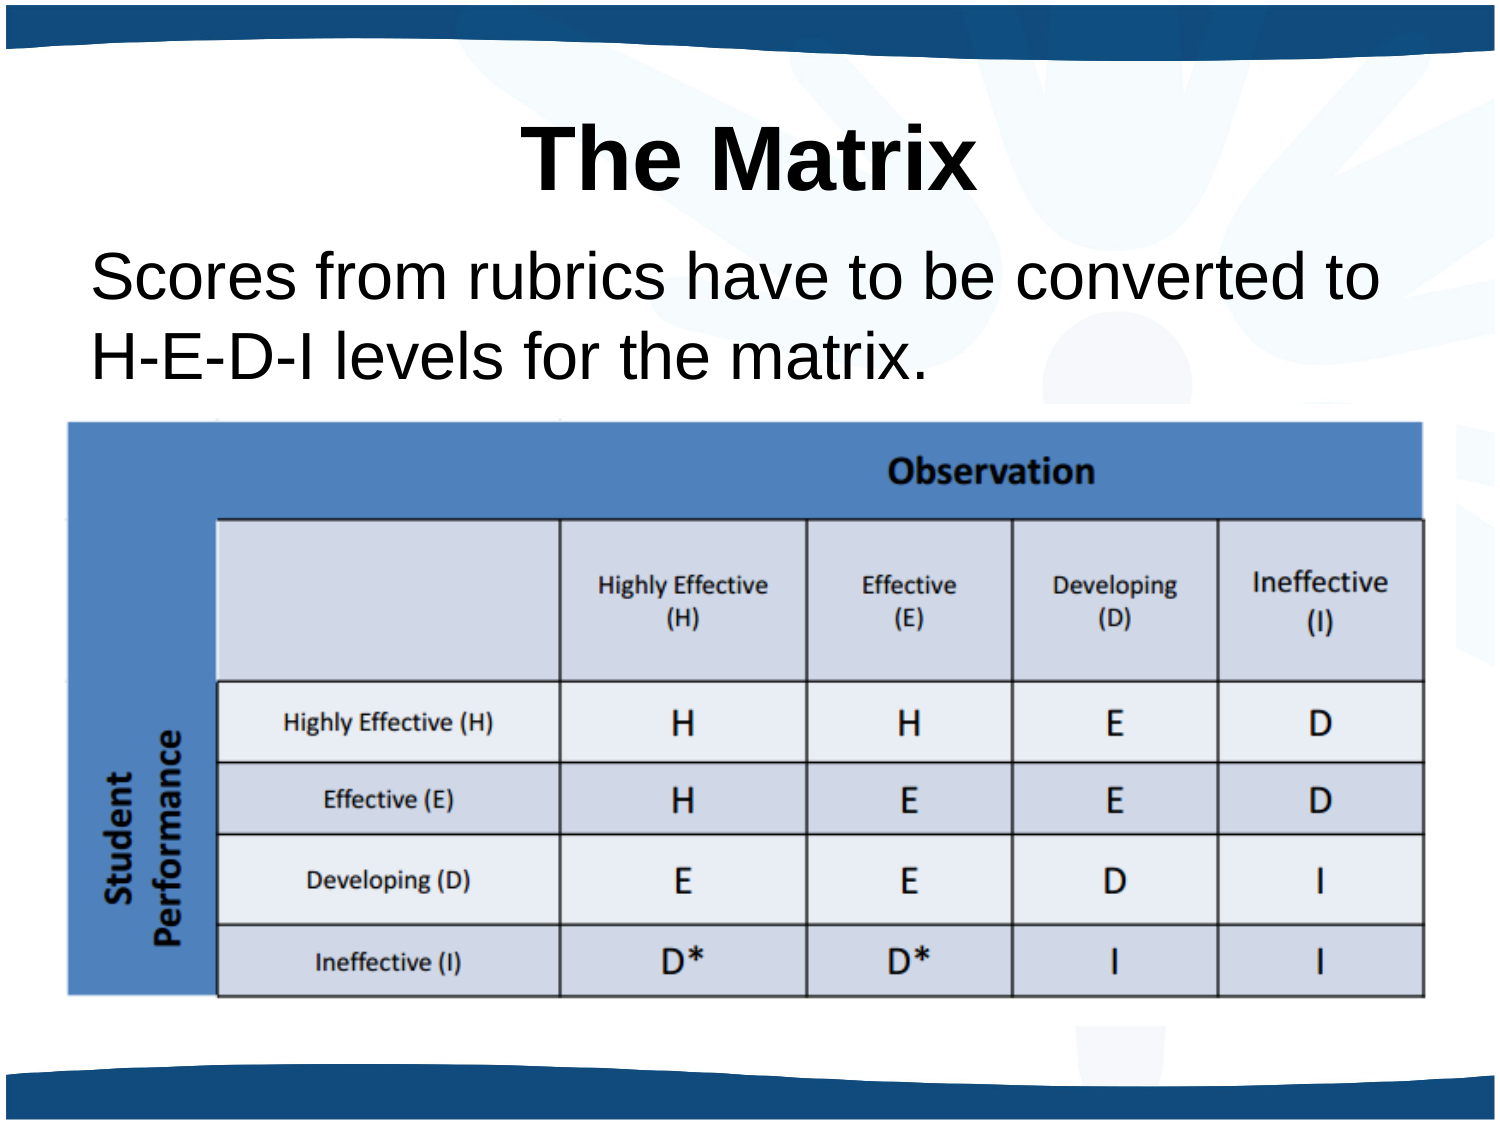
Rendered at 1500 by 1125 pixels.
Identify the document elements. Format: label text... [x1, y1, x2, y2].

picture [0, 0, 1500, 1125]
title The Matrix [75, 59, 1425, 225]
list Scores from rubrics have to be converted to H-E-D-I levels for the matrix. [75, 225, 1425, 402]
